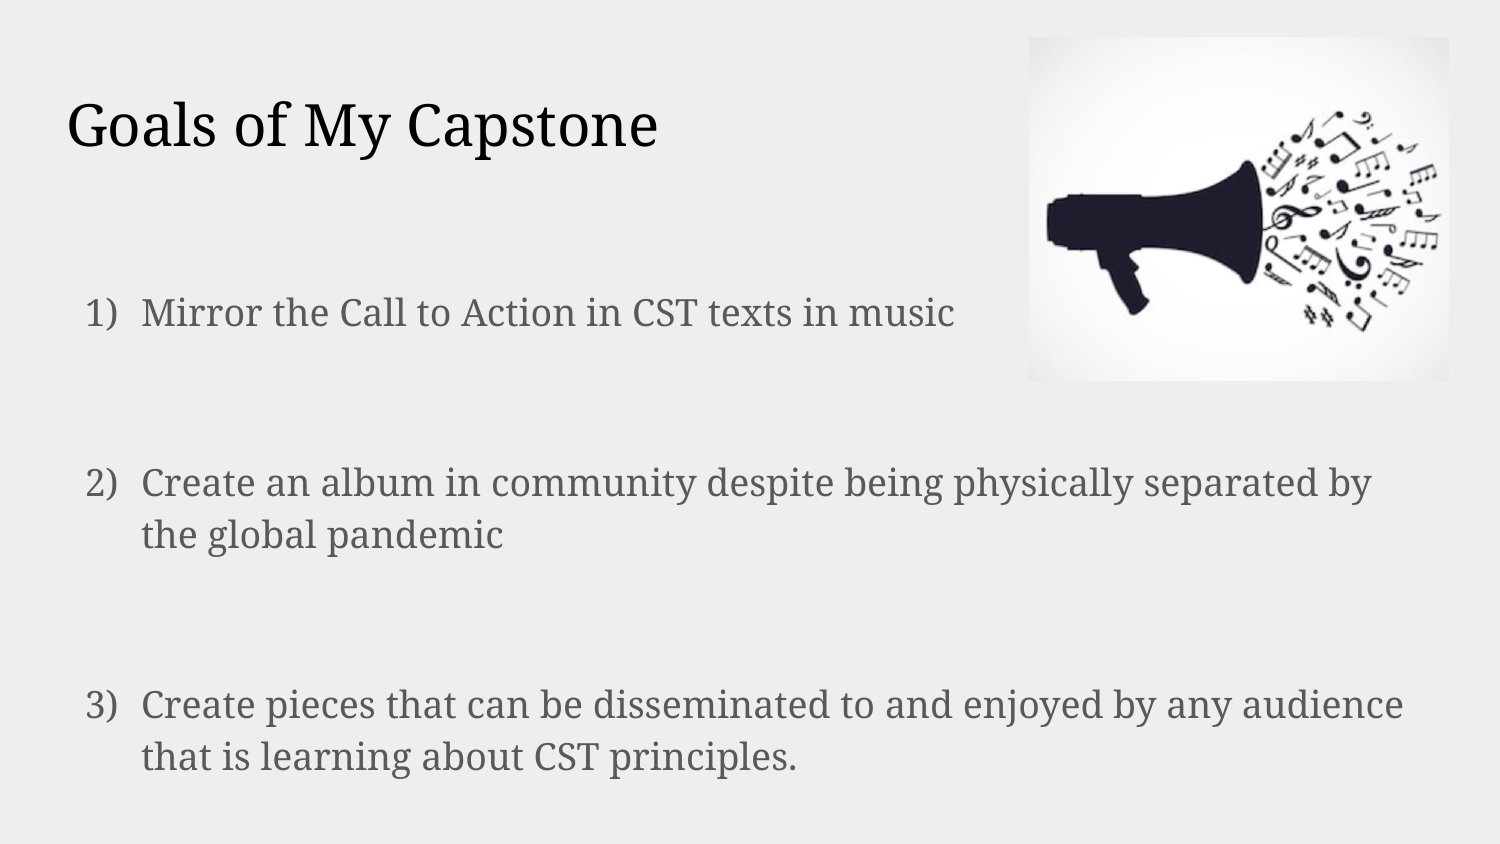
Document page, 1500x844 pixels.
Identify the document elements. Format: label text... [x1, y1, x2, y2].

title Goals of My Capstone [51, 72, 1024, 167]
list Mirror the Call to Action in CST texts in music Create an album in community despite being physically separated by the global pandemic Create pieces that can be disseminated to and enjoyed by any audience that is learning about CST principles. [51, 189, 1449, 750]
picture [1029, 36, 1450, 381]
